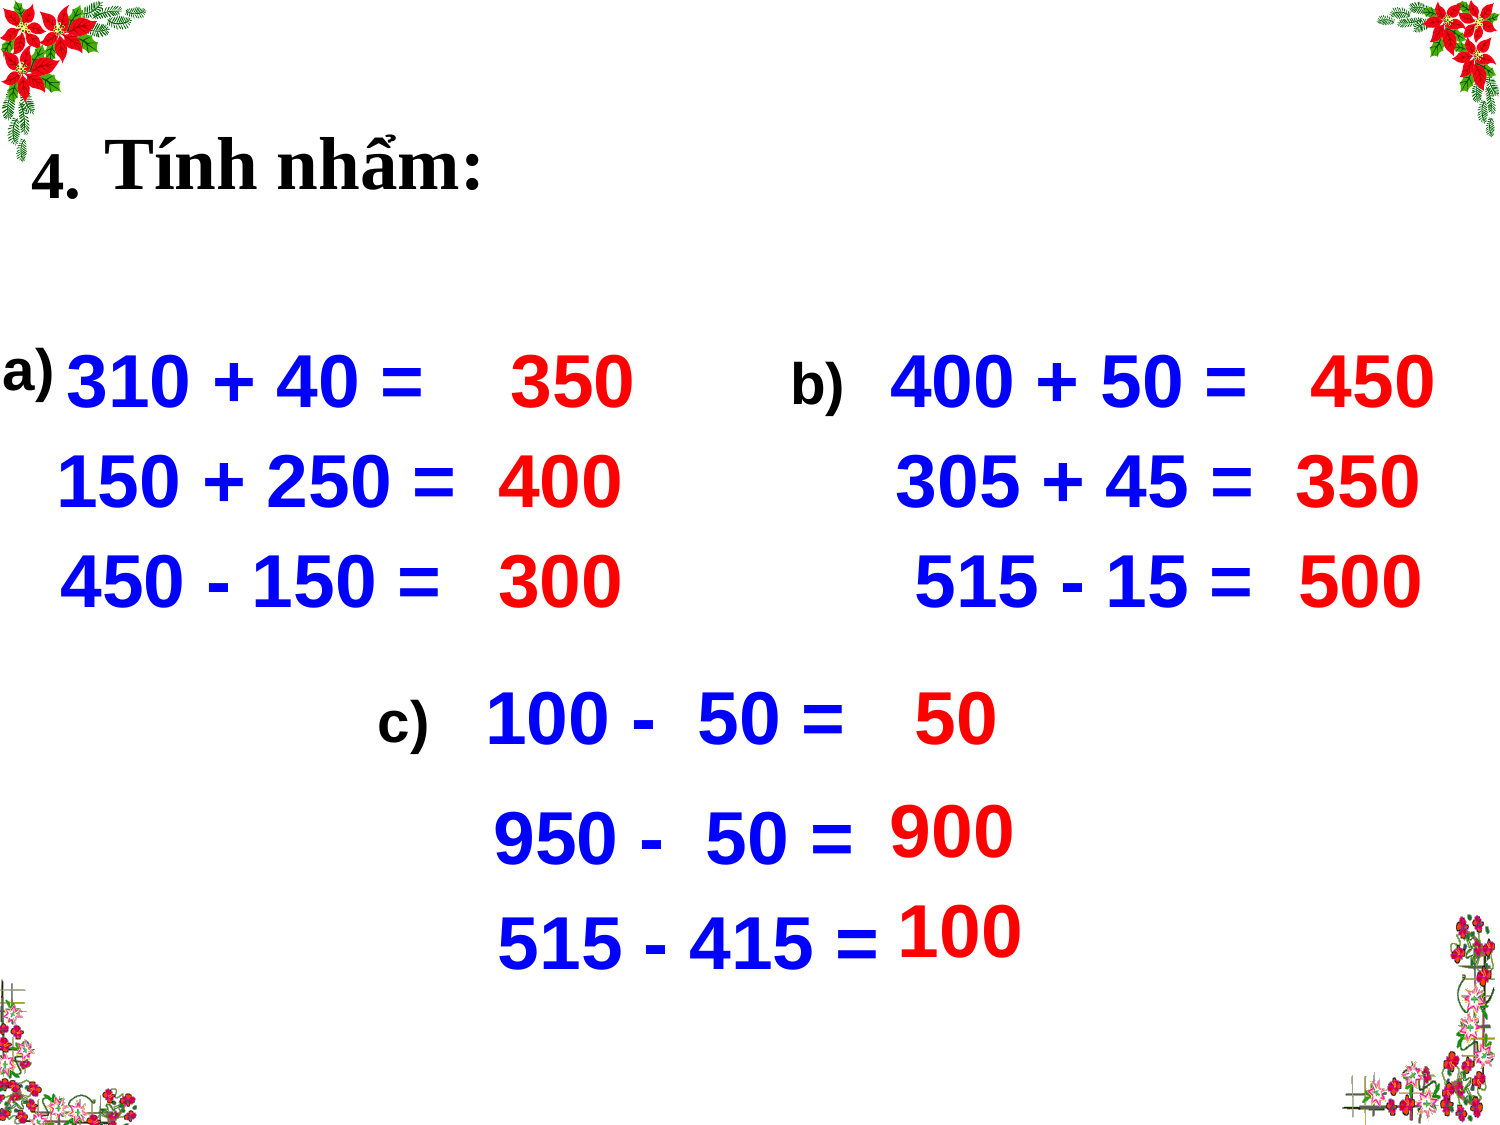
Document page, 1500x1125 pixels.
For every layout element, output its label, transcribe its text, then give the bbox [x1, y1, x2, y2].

text_box 350 [474, 324, 771, 430]
text_box 515 - 415 = [399, 887, 1025, 993]
text_box 900 [874, 774, 1031, 874]
text_box 100 [862, 874, 1050, 980]
text_box 4. [0, 124, 625, 220]
picture [1369, 6, 1500, 131]
picture [0, 849, 138, 1125]
text_box Tính nhẩm: [89, 107, 501, 213]
text_box c) [363, 676, 461, 762]
text_box 100 - 50 = [387, 662, 900, 768]
text_box a) [0, 324, 86, 410]
text_box 450 - 150 = [24, 524, 462, 630]
text_box 950 - 50 = [375, 782, 874, 887]
text_box 350 [1260, 424, 1436, 524]
text_box 305 + 45 = [860, 424, 1260, 524]
picture [0, 0, 147, 163]
text_box 300 [462, 524, 639, 630]
text_box 500 [1262, 524, 1439, 630]
picture [1212, 912, 1500, 1125]
text_box 450 [1275, 324, 1451, 430]
text_box b) [775, 339, 877, 424]
text_box 150 + 250 = [0, 424, 462, 530]
text_box 400 + 50 = [771, 324, 1275, 430]
text_box 400 [462, 424, 639, 524]
text_box 310 + 40 = [10, 324, 474, 424]
text_box 515 - 15 = [837, 524, 1262, 630]
text_box 50 [900, 662, 1014, 768]
